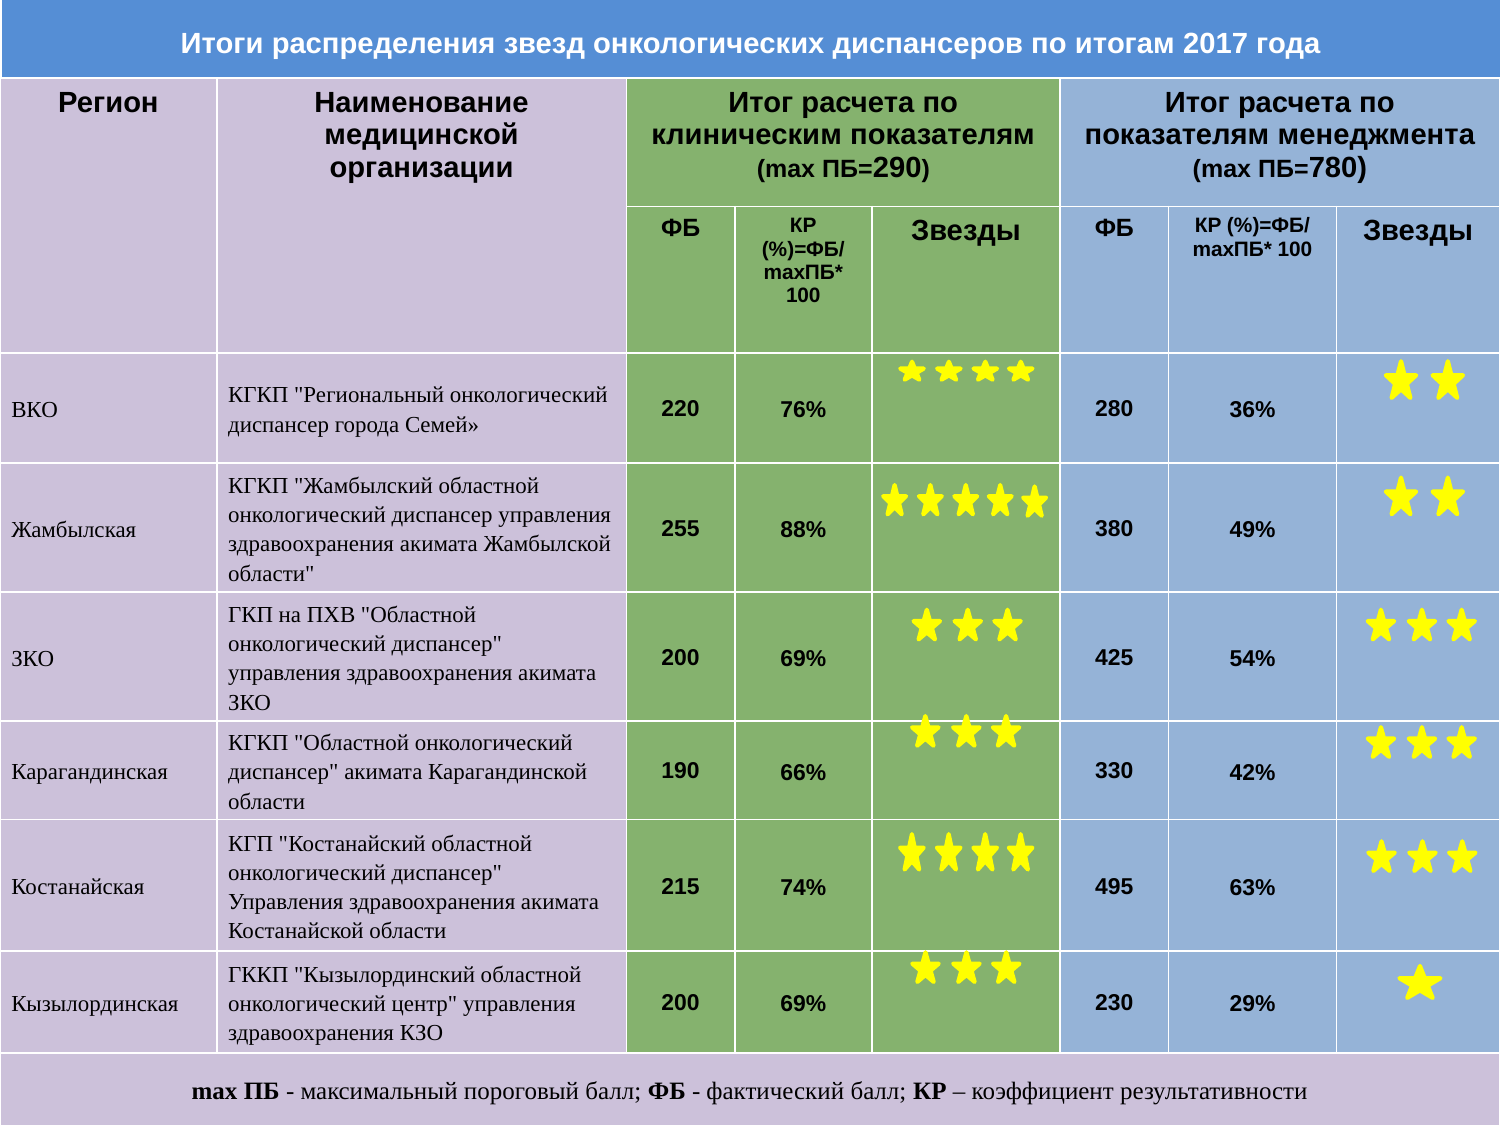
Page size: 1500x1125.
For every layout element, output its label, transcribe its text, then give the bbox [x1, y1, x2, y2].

table_cell 255 [627, 464, 734, 591]
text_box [911, 715, 1020, 746]
table_cell [873, 593, 1059, 720]
table_cell [873, 464, 1059, 591]
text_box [913, 609, 1021, 640]
table_cell КР (%)=ФБ/ mахПБ* 100 [1169, 207, 1336, 352]
table_cell Звезды [873, 207, 1059, 352]
table_header Итог расчета по показателям менеджмента (mах ПБ=780) [1061, 79, 1499, 206]
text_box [1385, 360, 1464, 399]
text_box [1385, 477, 1464, 515]
table_cell КГП "Костанайский областной онкологический диспансер" Управления здравоохранения акимата Костанайской области [218, 820, 626, 950]
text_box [911, 952, 1020, 983]
table_cell Костанайская [1, 820, 216, 950]
table_header Наименование медицинской организации [218, 79, 626, 352]
table_cell 495 [1061, 820, 1168, 950]
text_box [899, 833, 1033, 870]
table_cell Звезды [1337, 207, 1499, 352]
table_cell КГКП "Региональный онкологический диспансер города Семей» [218, 354, 626, 462]
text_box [1367, 726, 1476, 758]
table_cell КГКП "Областной онкологический диспансер" акимата Карагандинской области [218, 722, 626, 819]
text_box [1367, 609, 1476, 640]
table_cell 88% [736, 464, 871, 591]
table_cell [873, 354, 1059, 462]
table_cell Жамбылская [1, 464, 216, 591]
table_cell mах ПБ - максимальный пороговый балл; ФБ - фактический балл; КР – коэффициент результативности [1, 1054, 1499, 1125]
table_cell 36% [1169, 354, 1336, 462]
table_cell ФБ [1061, 207, 1168, 352]
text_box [1367, 841, 1476, 872]
table_cell 54% [1169, 593, 1336, 720]
table_cell [873, 820, 1059, 950]
table_cell [873, 722, 1059, 819]
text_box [900, 361, 1033, 380]
table_cell [1337, 722, 1499, 819]
table_cell ВКО [1, 354, 216, 462]
table_cell ГКП на ПХВ "Областной онкологический диспансер" управления здравоохранения акимата ЗКО [218, 593, 626, 720]
table_cell Кызылординская [1, 952, 216, 1052]
table_cell [873, 952, 1059, 1052]
table_cell ГККП "Кызылординский областной онкологический центр" управления здравоохранения КЗО [218, 952, 626, 1052]
table_cell 220 [627, 354, 734, 462]
table_header Итог расчета по клиническим показателям (mах ПБ=290) [627, 79, 1059, 206]
table_cell [1337, 593, 1499, 720]
table_cell [1337, 354, 1499, 462]
table_cell КР (%)=ФБ/ mахПБ* 100 [736, 207, 871, 352]
title Итоги распределения звезд онкологических диспансеров по итогам 2017 года [0, 0, 1500, 77]
table_cell [1337, 952, 1499, 1052]
table_cell 425 [1061, 593, 1168, 720]
table_cell 69% [736, 952, 871, 1052]
table_cell 74% [736, 820, 871, 950]
table_cell ФБ [627, 207, 734, 352]
table_header Регион [1, 79, 216, 352]
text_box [882, 484, 1047, 516]
table_cell 190 [627, 722, 734, 819]
table_cell [1337, 464, 1499, 591]
table_cell Карагандинская [1, 722, 216, 819]
table_cell 42% [1169, 722, 1336, 819]
table_cell 230 [1061, 952, 1168, 1052]
table_cell [1337, 820, 1499, 950]
table_cell КГКП "Жамбылский областной онкологический диспансер управления здравоохранения акимата Жамбылской области" [218, 464, 626, 591]
table_cell 280 [1061, 354, 1168, 462]
table_cell 29% [1169, 952, 1336, 1052]
table_cell 215 [627, 820, 734, 950]
table_cell 380 [1061, 464, 1168, 591]
table_cell 63% [1169, 820, 1336, 950]
table_cell 200 [627, 593, 734, 720]
table_cell 69% [736, 593, 871, 720]
table_cell 66% [736, 722, 871, 819]
table_cell 200 [627, 952, 734, 1052]
table_cell ЗКО [1, 593, 216, 720]
table_cell 49% [1169, 464, 1336, 591]
text_box [1397, 963, 1443, 1000]
table_cell 330 [1061, 722, 1168, 819]
table_cell 76% [736, 354, 871, 462]
